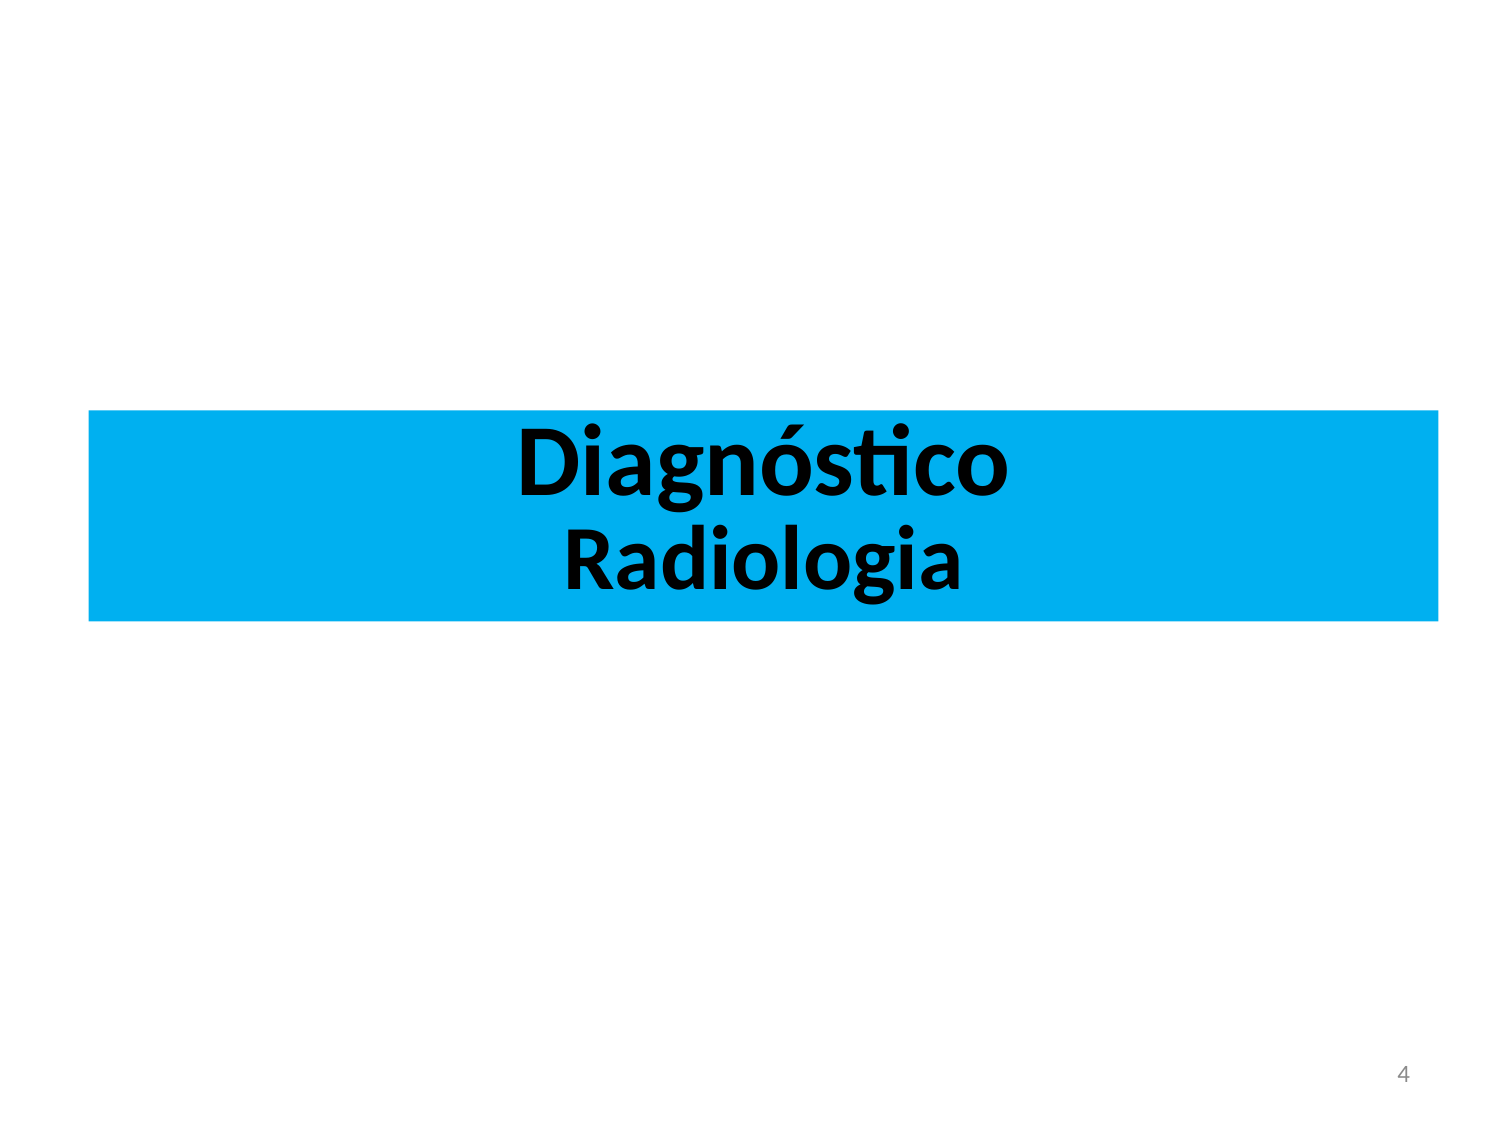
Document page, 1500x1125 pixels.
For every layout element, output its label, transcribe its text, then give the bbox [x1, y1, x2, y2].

slide_number 4 [1074, 1042, 1425, 1103]
title Diagnóstico Radiologia [88, 410, 1439, 622]
